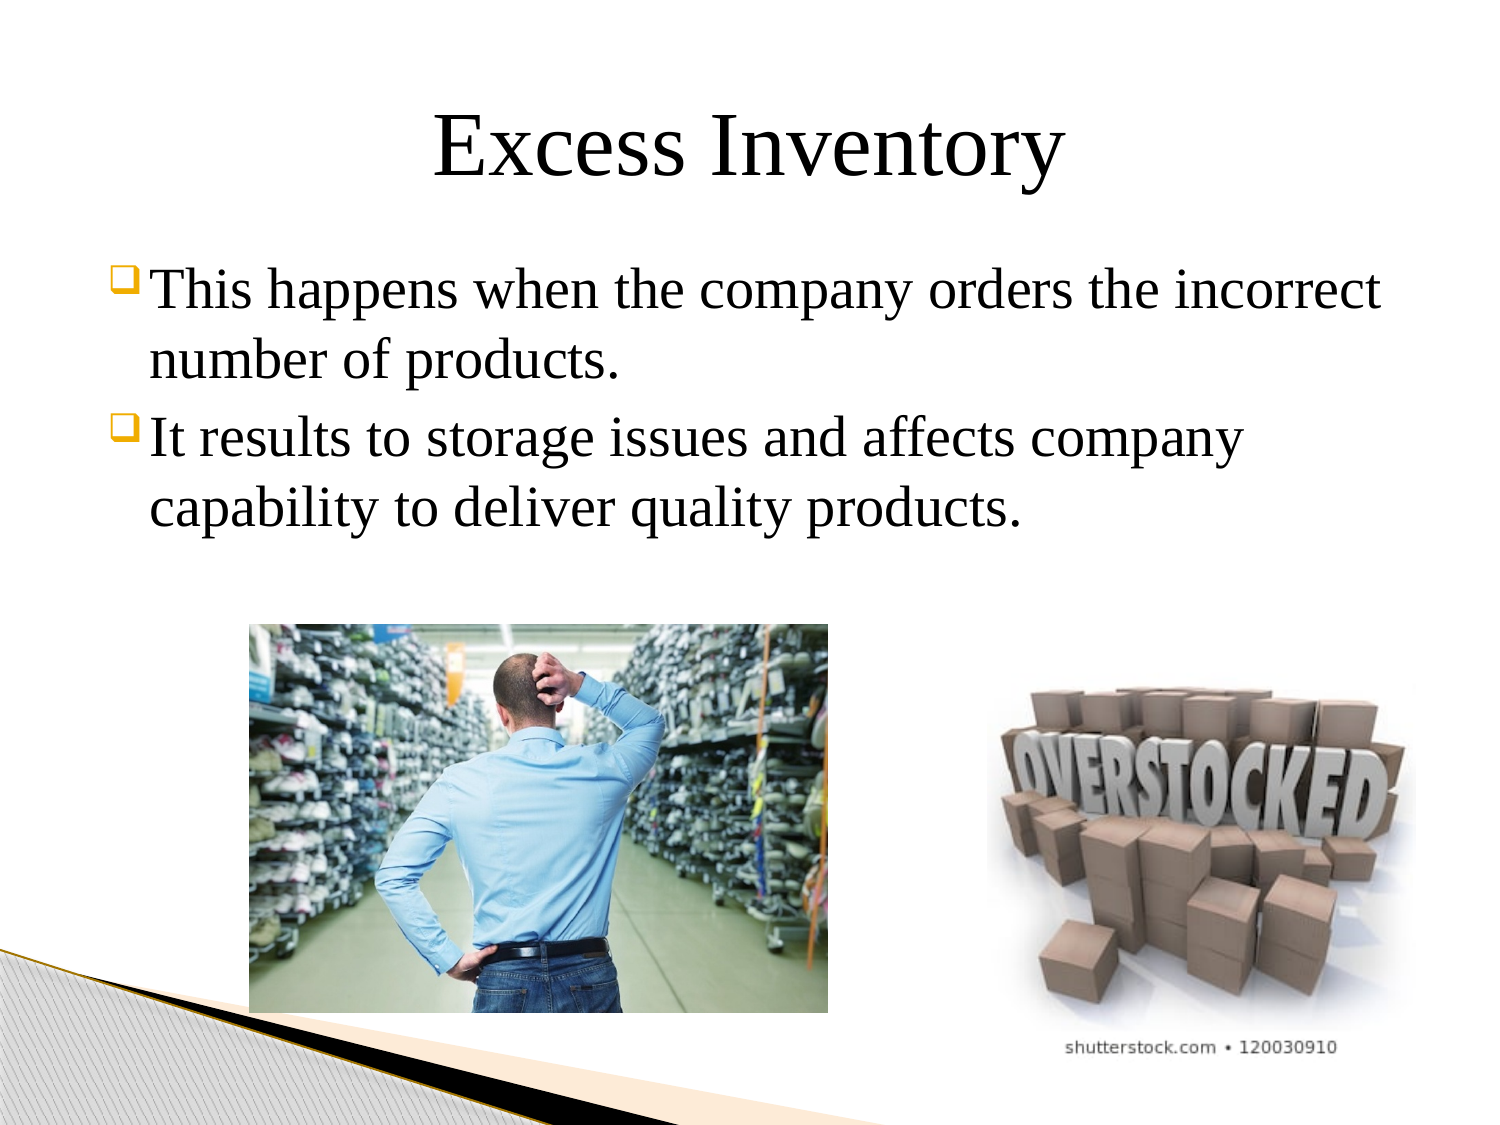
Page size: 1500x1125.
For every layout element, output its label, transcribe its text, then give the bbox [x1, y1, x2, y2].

picture [987, 624, 1416, 1063]
list This happens when the company orders the incorrect number of products. It results to storage issues and affects company capability to deliver quality products. [75, 243, 1425, 600]
title Excess Inventory [75, 45, 1425, 233]
picture [249, 624, 828, 1013]
